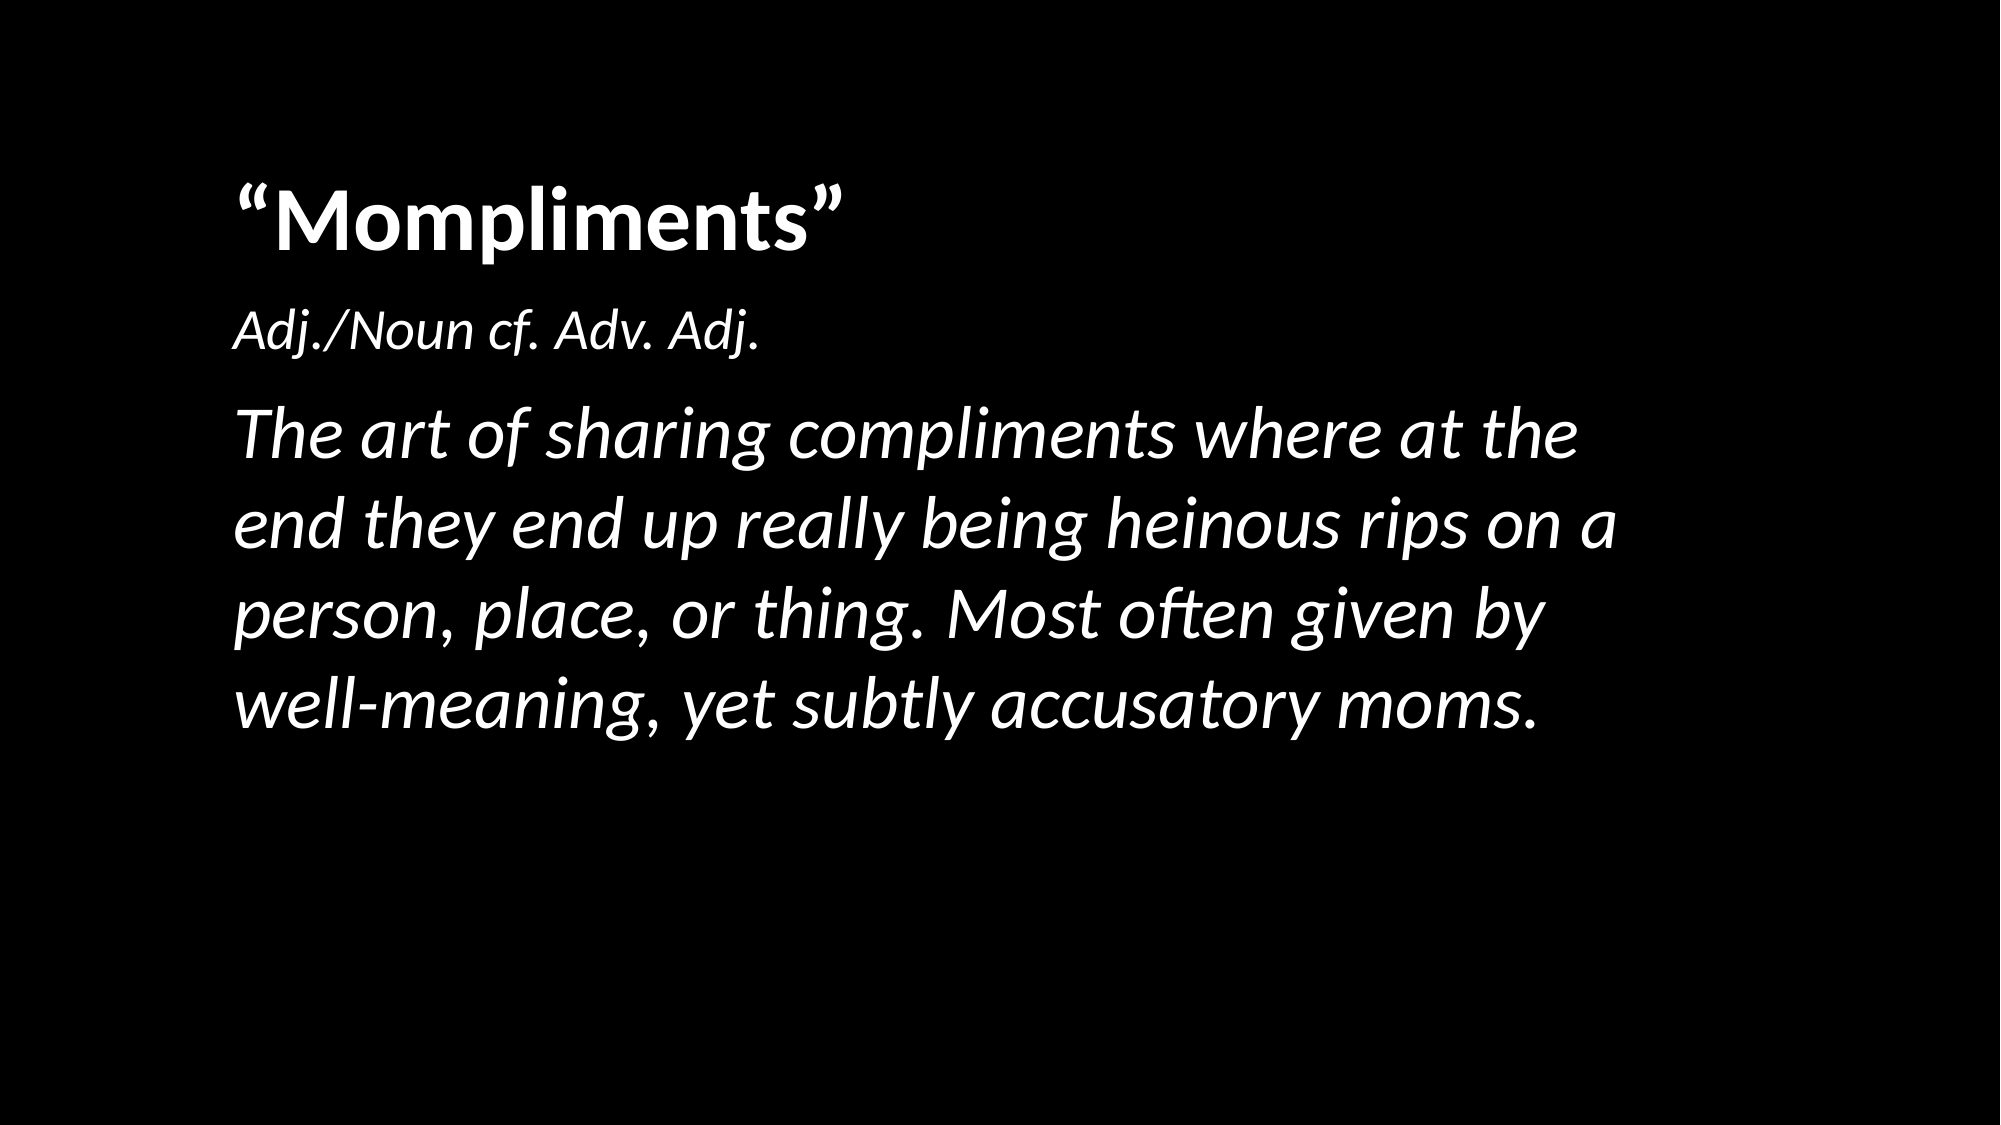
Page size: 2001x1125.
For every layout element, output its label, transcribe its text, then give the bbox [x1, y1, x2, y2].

text_box “Mompliments” Adj./Noun cf. Adv. Adj. The art of sharing compliments where at the end they end up really being heinous rips on a person, place, or thing. Most often given by well-meaning, yet subtly accusatory moms. [218, 151, 1677, 752]
